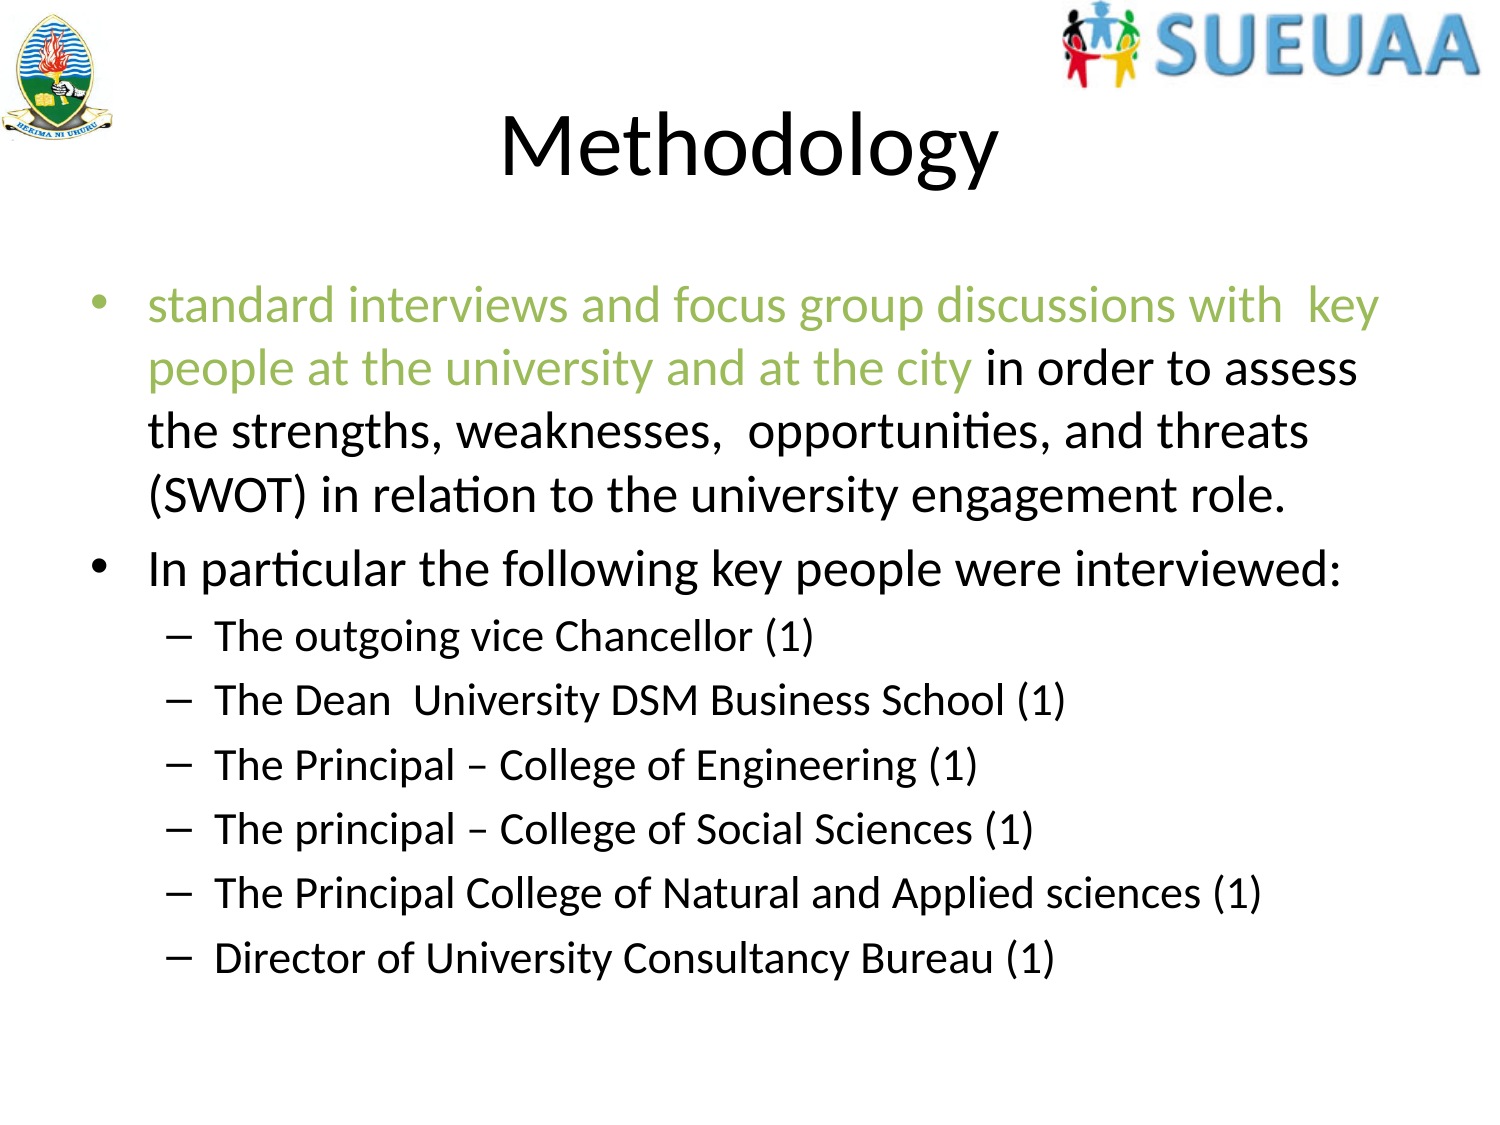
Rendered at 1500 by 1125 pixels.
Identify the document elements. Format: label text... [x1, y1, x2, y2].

picture [0, 12, 113, 141]
picture [1062, 0, 1484, 91]
list standard interviews and focus group discussions with key people at the university and at the city in order to assess the strengths, weaknesses, opportunities, and threats (SWOT) in relation to the university engagement role. In particular the following key people were interviewed: The outgoing vice Chancellor (1) The Dean University DSM Business School (1) The Principal – College of Engineering (1) The principal – College of Social Sciences (1) The Principal College of Natural and Applied sciences (1) Director of University Consultancy Bureau (1) [75, 262, 1425, 1005]
title Methodology [75, 45, 1425, 233]
